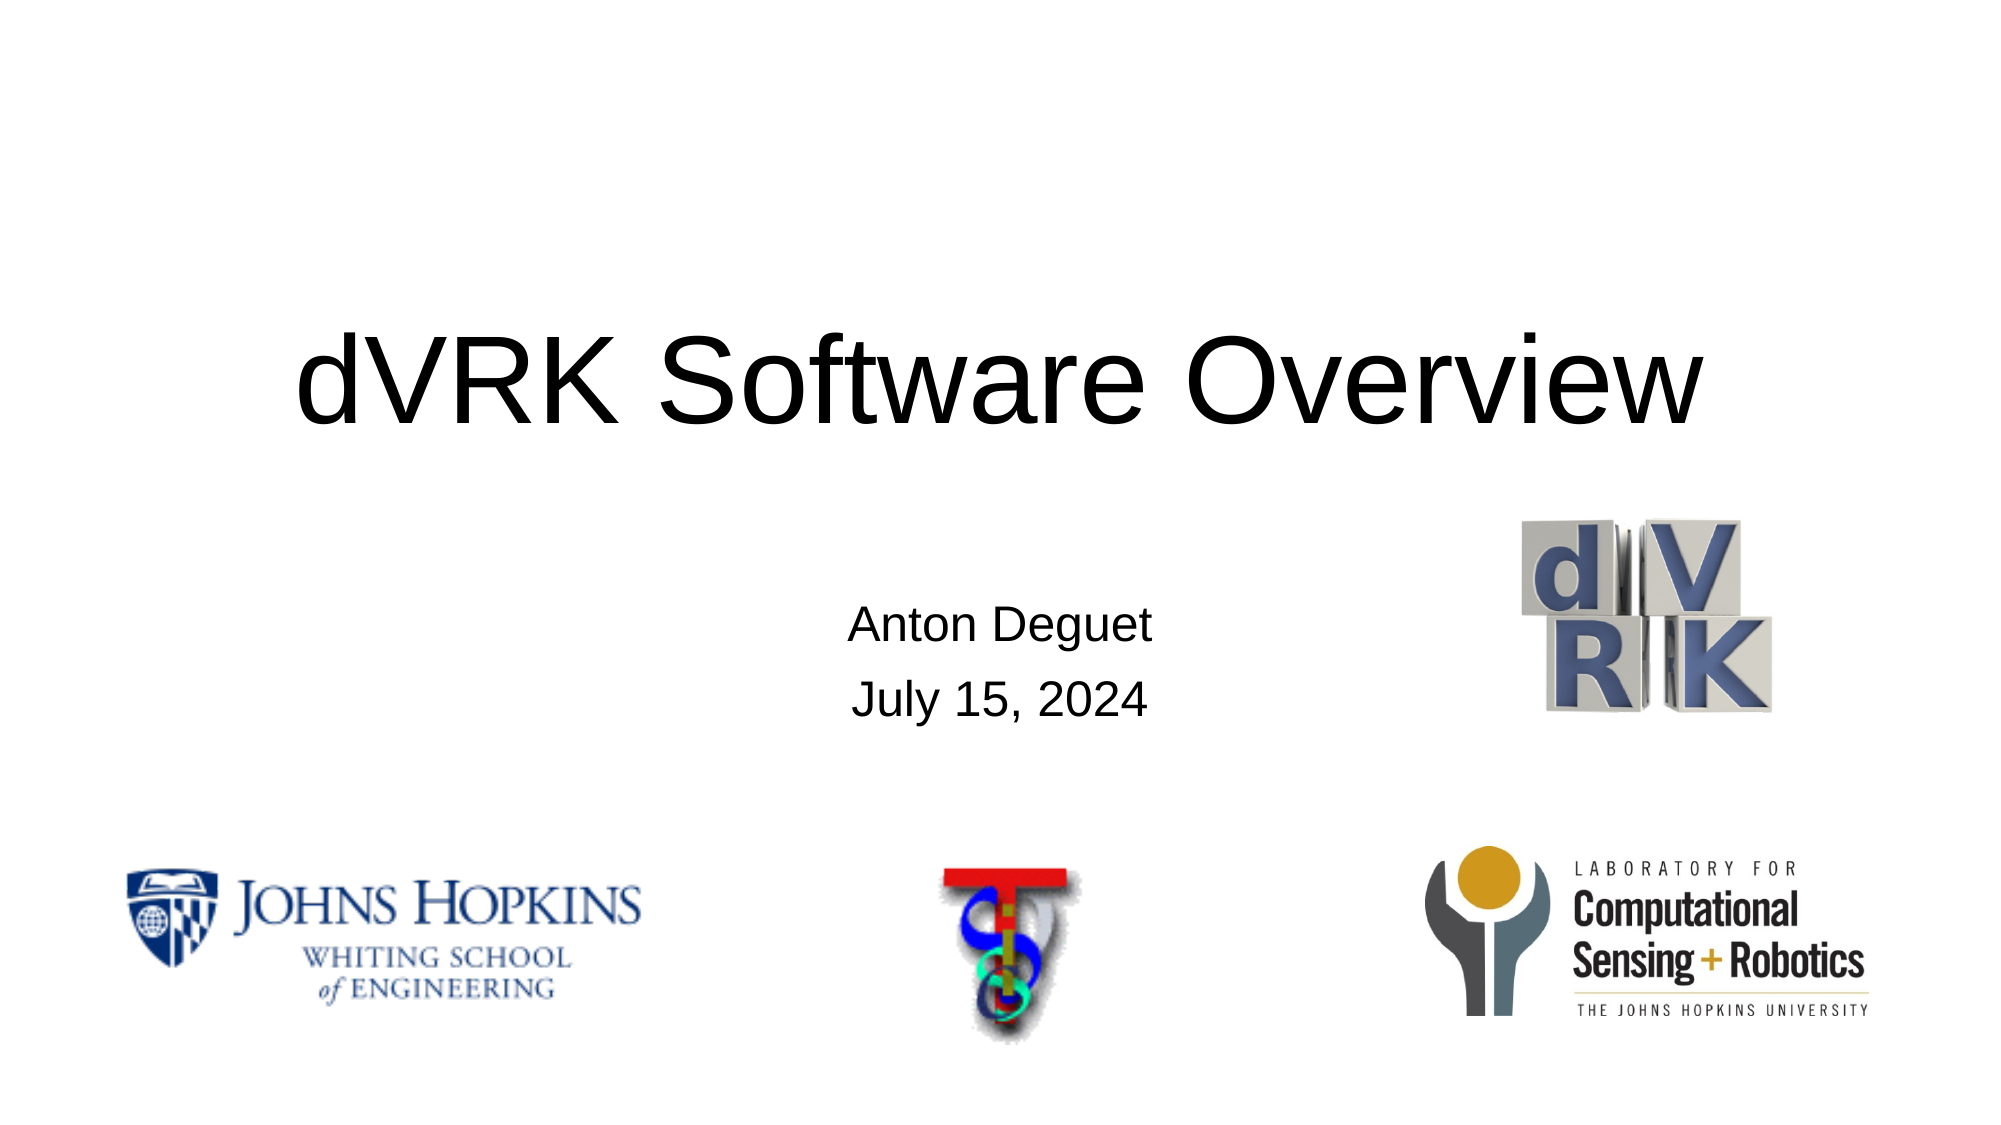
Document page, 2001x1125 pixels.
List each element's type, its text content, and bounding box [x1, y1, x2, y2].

title dVRK Software Overview [249, 184, 1750, 459]
picture [924, 855, 1093, 1045]
picture [1424, 846, 1870, 1016]
subtitle Anton Deguet July 15, 2024 [249, 590, 1750, 863]
picture [111, 865, 658, 1016]
picture [1509, 477, 1785, 753]
